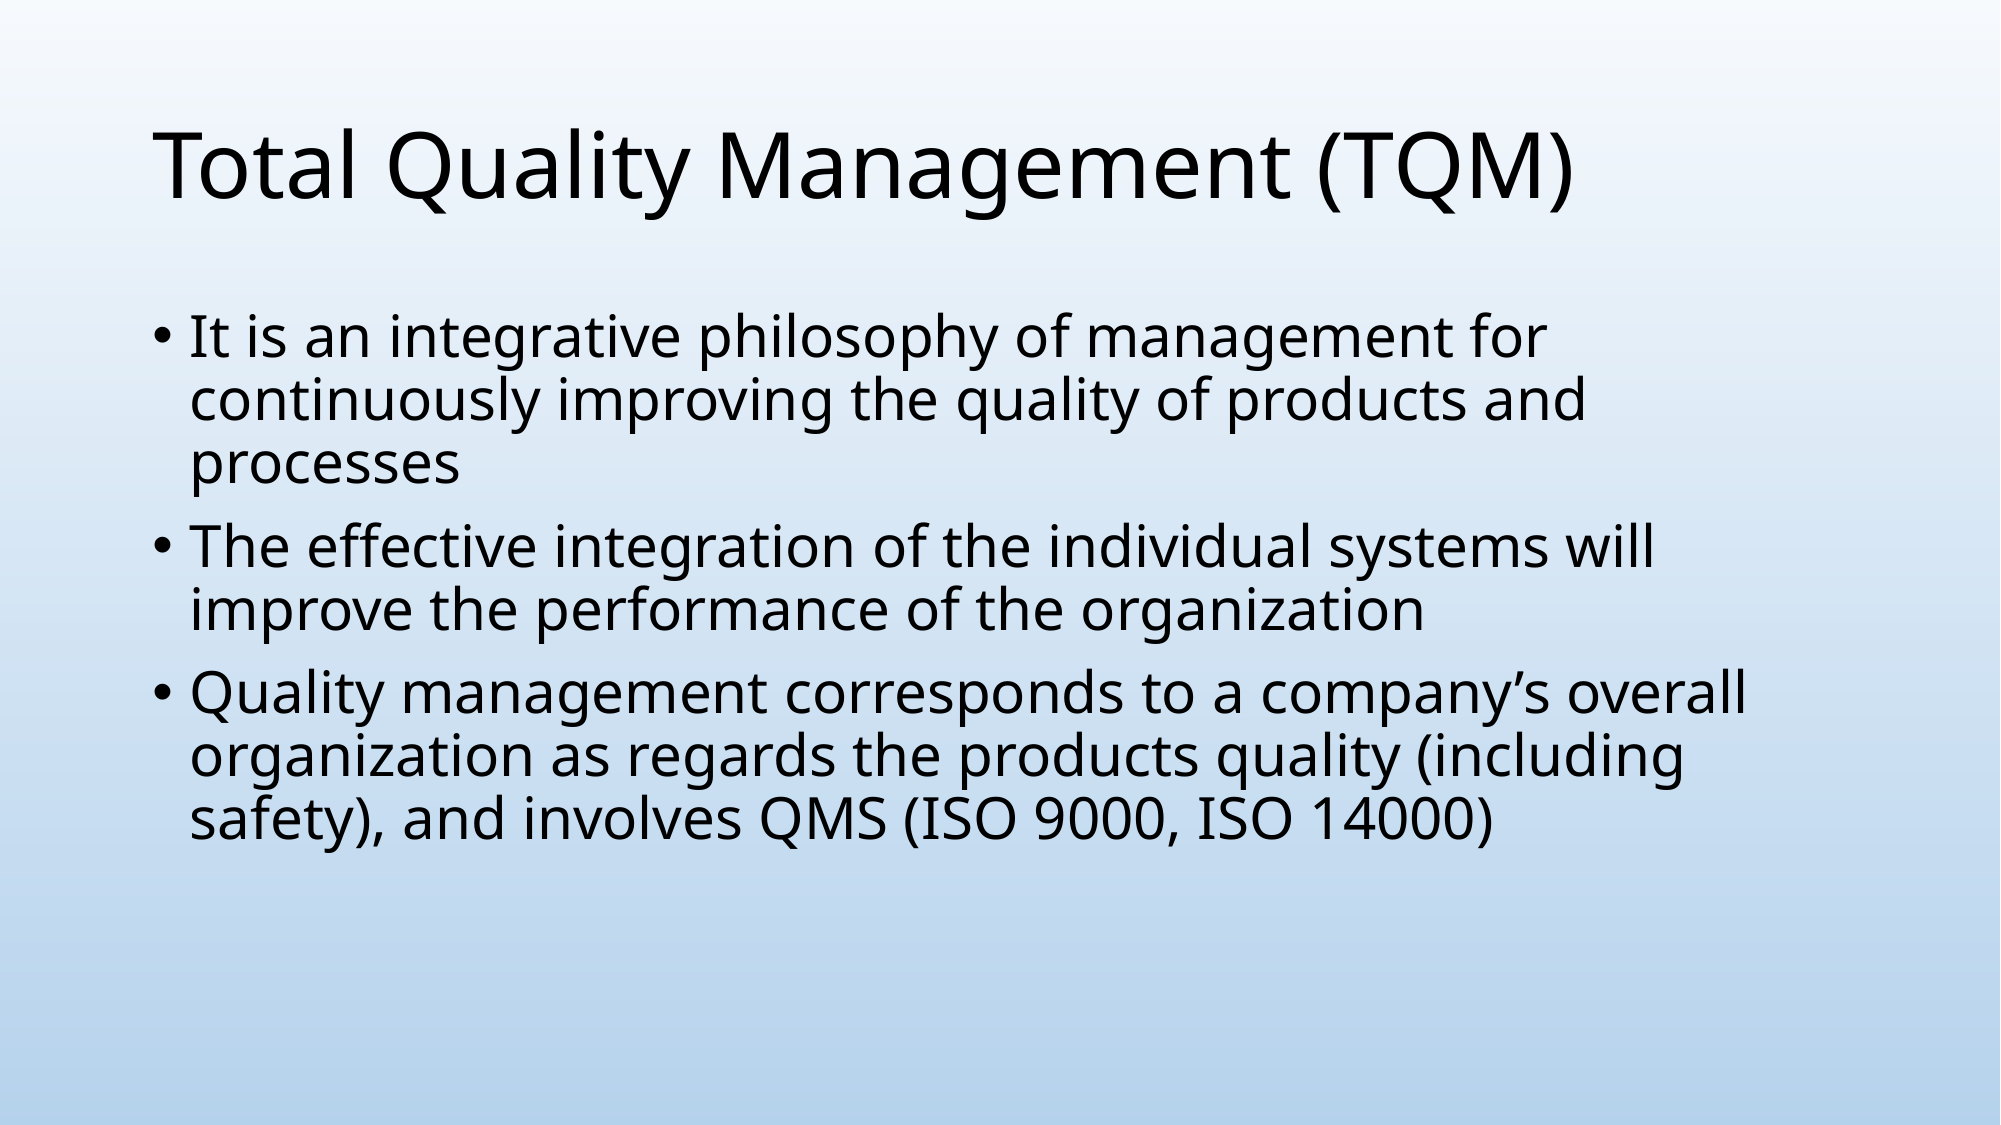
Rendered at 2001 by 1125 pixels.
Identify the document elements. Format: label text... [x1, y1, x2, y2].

title Total Quality Management (TQM) [137, 59, 1863, 278]
list It is an integrative philosophy of management for continuously improving the quality of products and processes The effective integration of the individual systems will improve the performance of the organization Quality management corresponds to a company’s overall organization as regards the products quality (including safety), and involves QMS (ISO 9000, ISO 14000) [137, 299, 1863, 1014]
